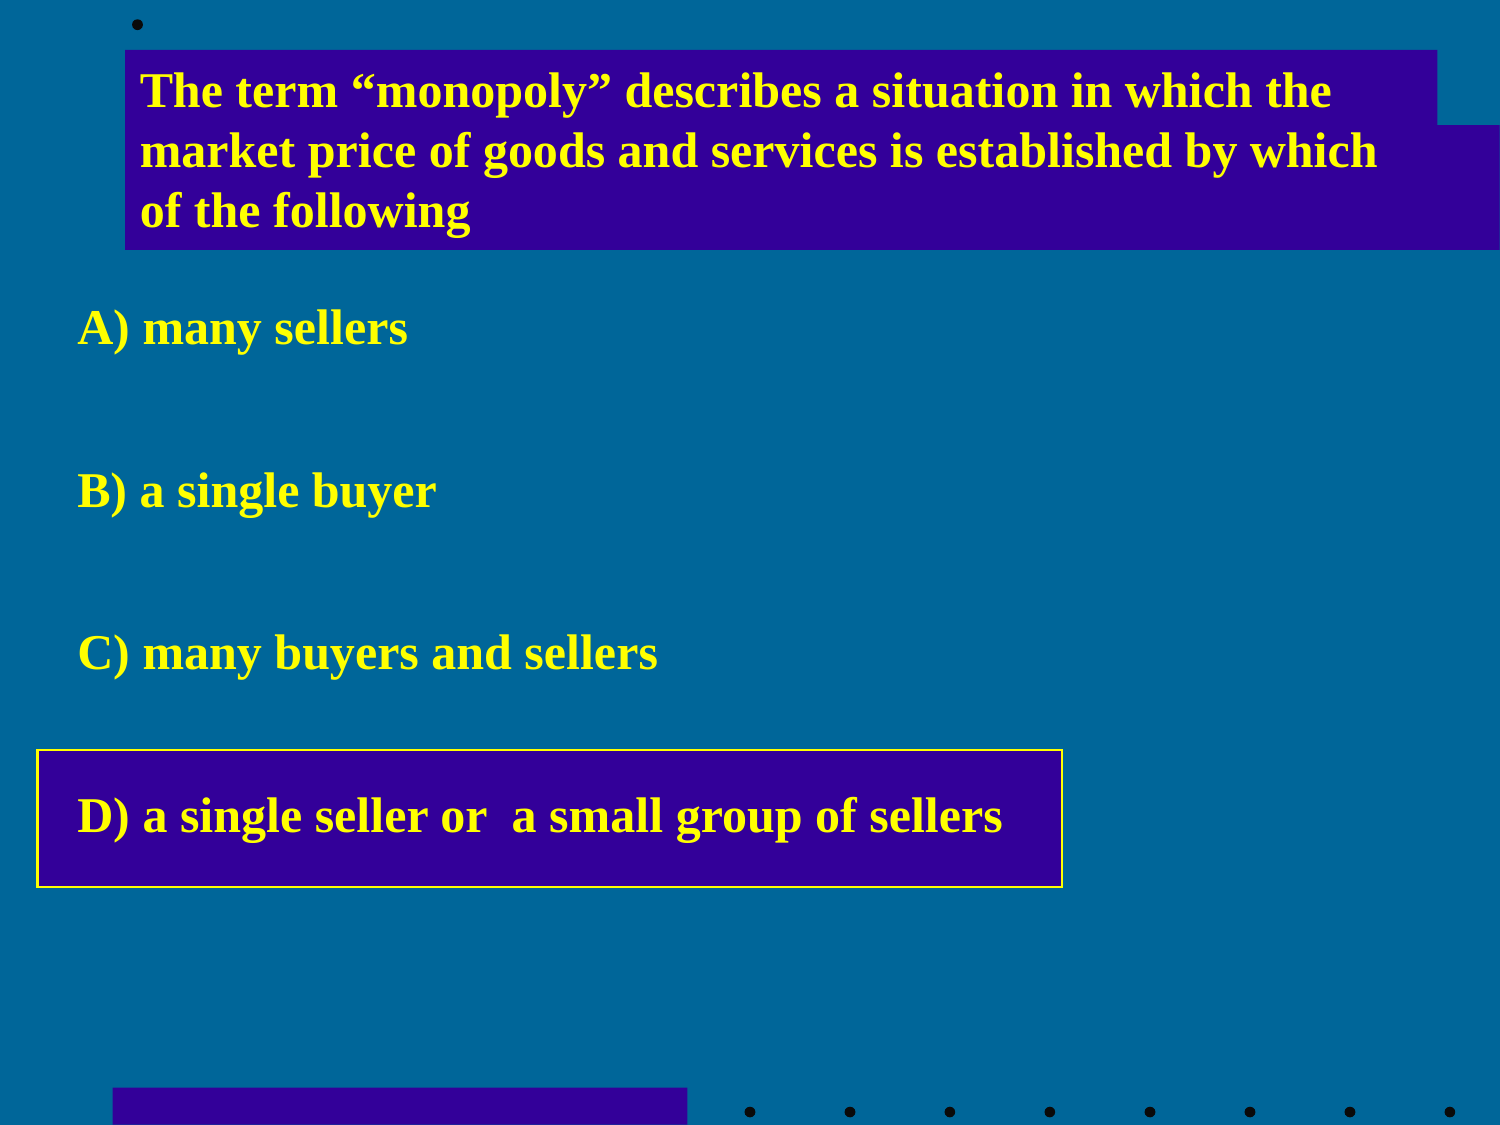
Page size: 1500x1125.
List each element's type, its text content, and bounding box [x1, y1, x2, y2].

text_box C) many buyers and sellers [62, 612, 1438, 688]
text_box B) a single buyer [62, 449, 1438, 525]
text_box The term “monopoly” describes a situation in which the market price of goods and services is established by which of the following [125, 49, 1438, 245]
text_box [37, 749, 1063, 888]
text_box D) a single seller or a small group of sellers [62, 774, 1438, 850]
text_box A) many sellers [62, 287, 1463, 363]
